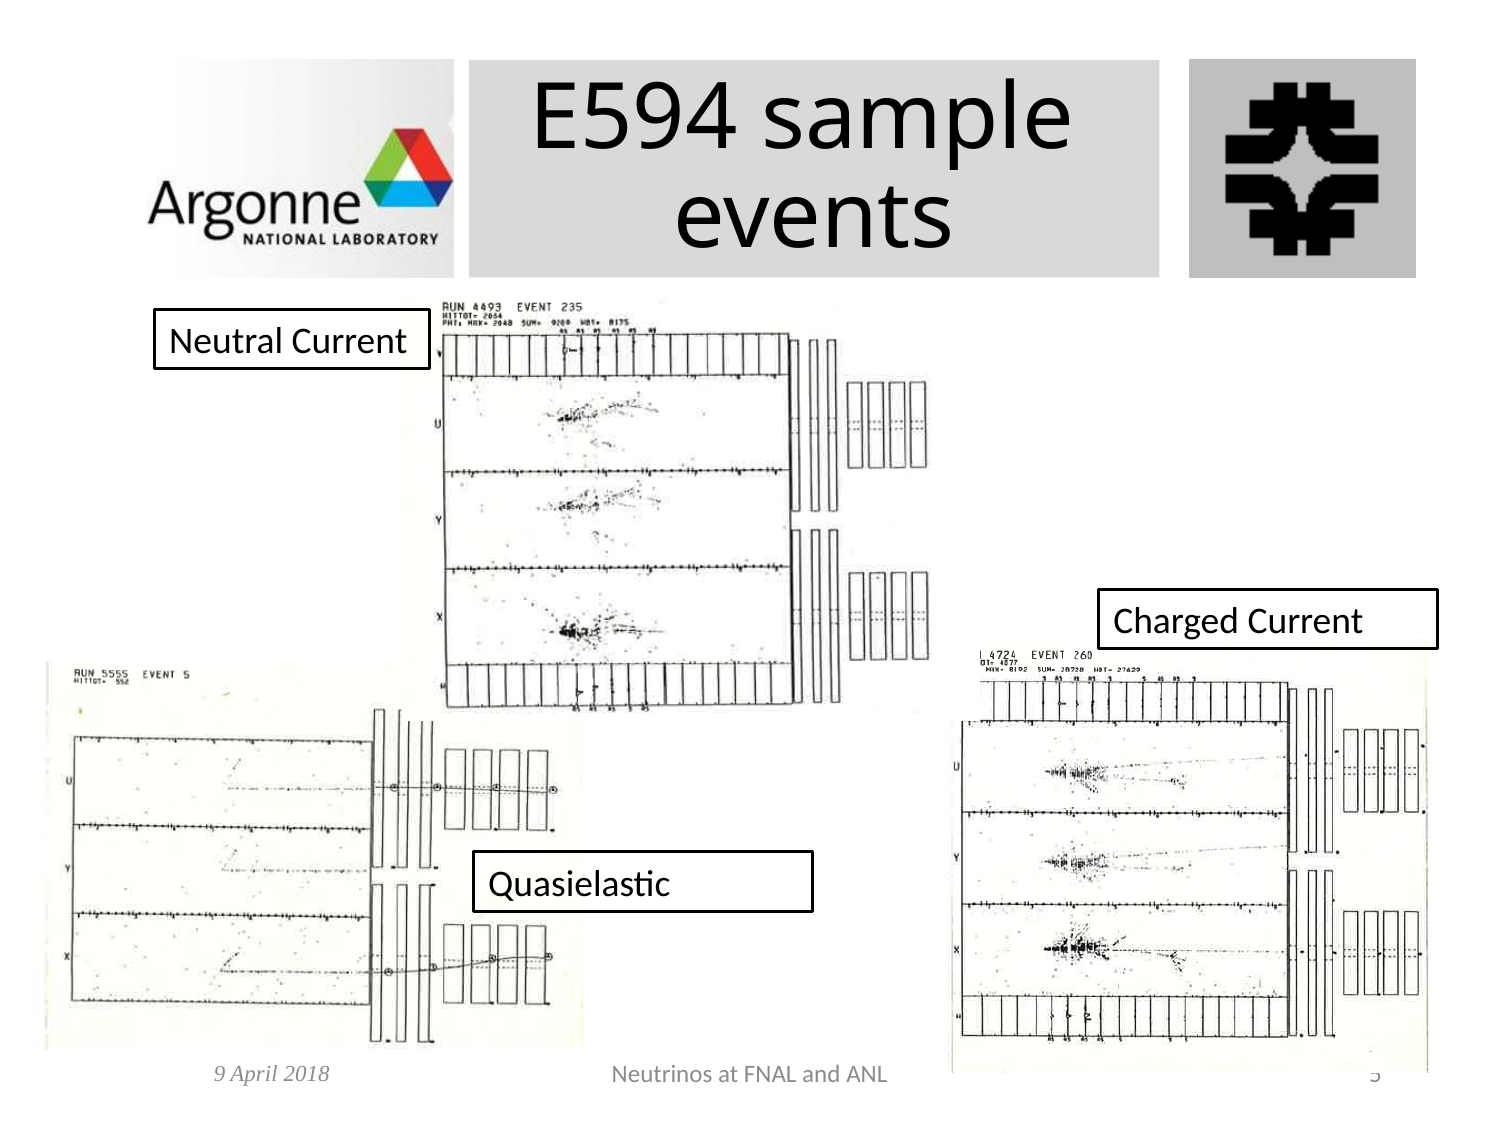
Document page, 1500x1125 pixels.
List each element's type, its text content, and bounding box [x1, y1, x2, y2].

text_box Charged Current [1098, 589, 1438, 649]
picture [1189, 59, 1416, 278]
picture [127, 59, 454, 278]
picture [24, 295, 980, 1049]
title E594 sample events [468, 59, 1160, 278]
footer Neutrinos at FNAL and ANL [496, 1042, 1004, 1103]
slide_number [103, 1049, 441, 1103]
text_box Neutral Current [154, 309, 401, 369]
slide_number 5 [1059, 1073, 1397, 1103]
text_box Quasielastic [584, 851, 813, 912]
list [941, 637, 1429, 1073]
